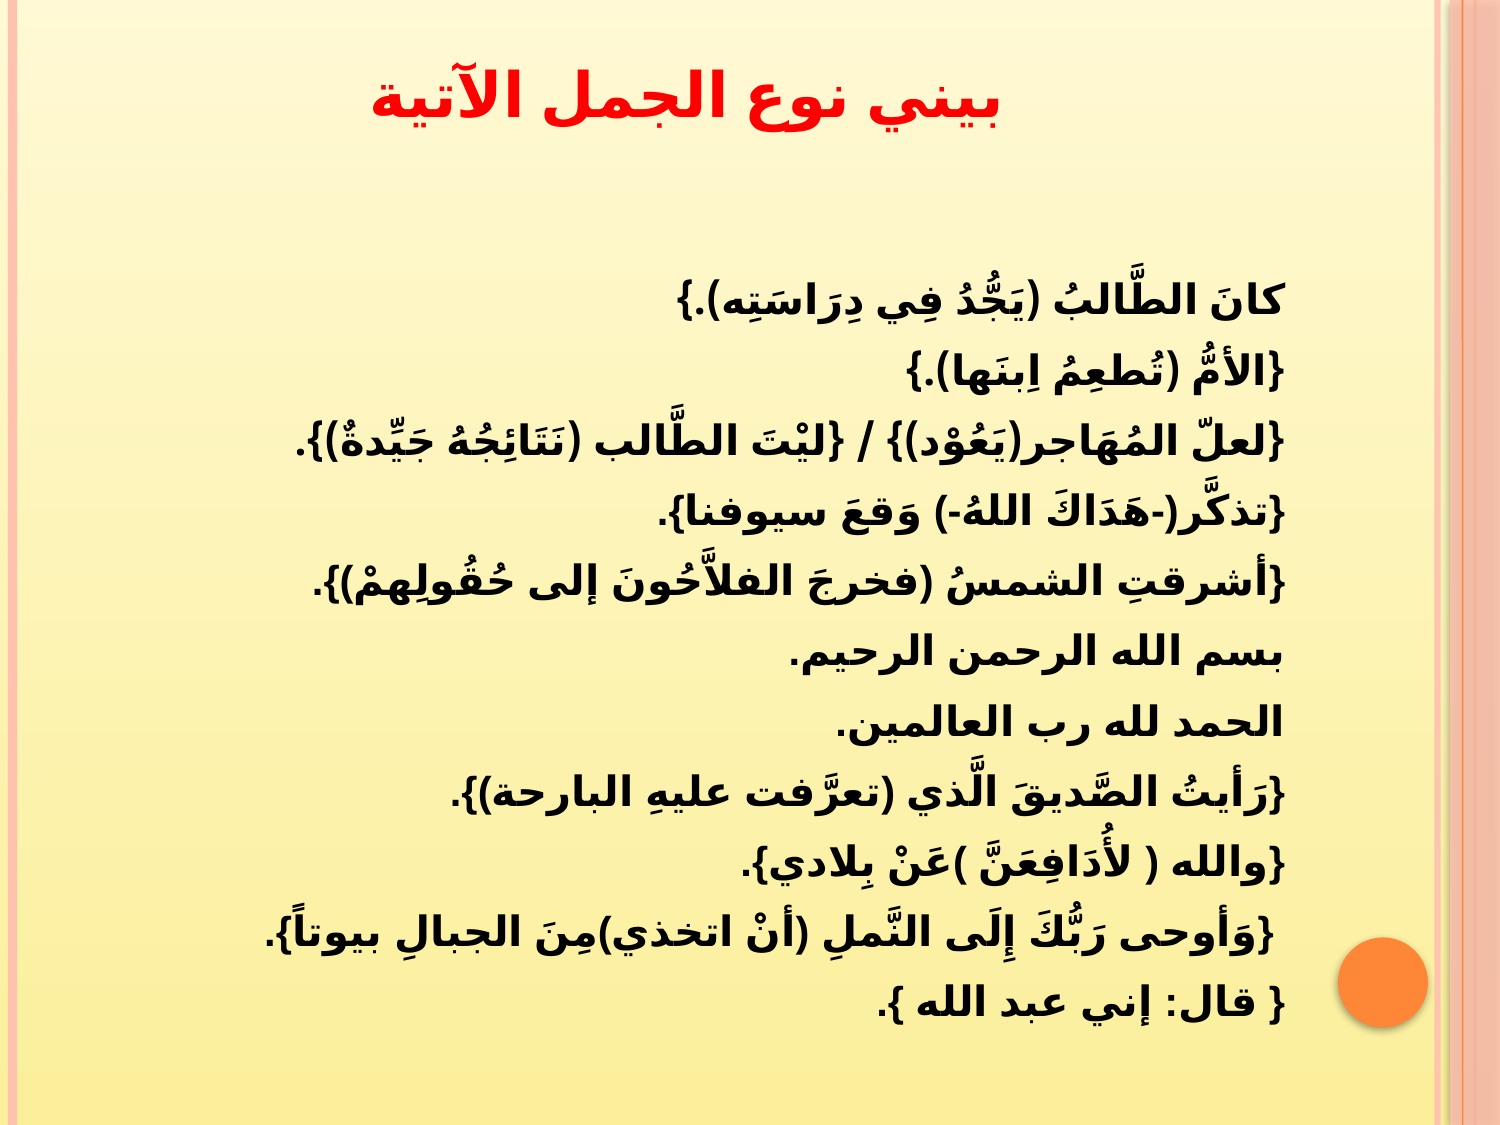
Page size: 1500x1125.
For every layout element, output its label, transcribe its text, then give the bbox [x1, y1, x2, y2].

title بيني نوع الجمل الآتية [75, 45, 1300, 138]
list كانَ الطَّالبُ (يَجُّدُ فِي دِرَاسَتِه).} {الأمُّ (تُطعِمُ اِبنَها).} {لعلّ المُهَاجر(يَعُوْد)} / {ليْتَ الطَّالب (نَتَائِجُهُ جَيِّدةٌ)}. {تذكَّر(-هَدَاكَ اللهُ-) وَقعَ سيوفنا}. {أشرقتِ الشمسُ (فخرجَ الفلاَّحُونَ إلى حُقُولِهمْ)}. بسم الله الرحمن الرحيم. الحمد لله رب العالمين. {رَأيتُ الصَّديقَ الَّذي (تعرَّفت عليهِ البارحة)}. {والله ( لأُدَافِعَنَّ )عَنْ بِلادي}. {وَأوحى رَبُّكَ إِلَى النَّملِ (أنْ اتخذي)مِنَ الجبالِ بيوتاً}. { قال: إني عبد الله }. [75, 262, 1300, 1062]
